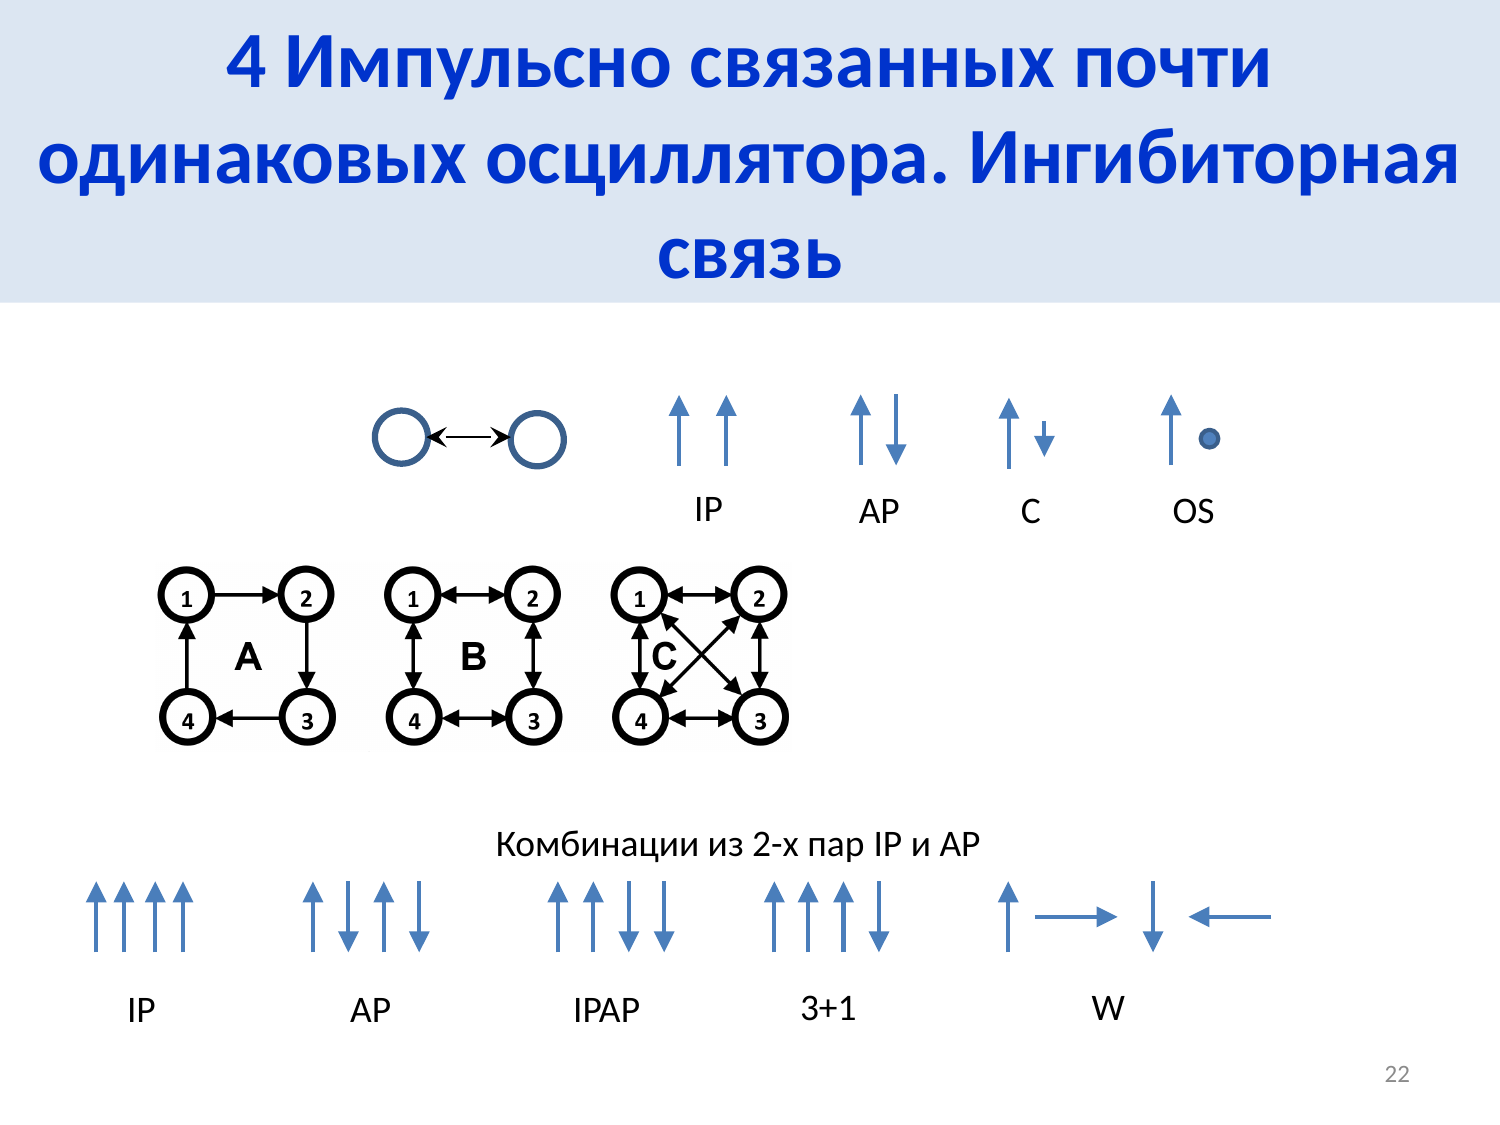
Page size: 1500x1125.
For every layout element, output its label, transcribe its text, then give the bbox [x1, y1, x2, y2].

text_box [1170, 394, 1219, 466]
text_box OS [1158, 478, 1230, 538]
text_box IPAP [558, 977, 656, 1038]
text_box C [1006, 478, 1056, 538]
picture [154, 562, 792, 752]
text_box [860, 394, 897, 466]
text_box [678, 394, 727, 467]
text_box W [1076, 975, 1140, 1036]
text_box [312, 881, 420, 953]
text_box AP [844, 478, 915, 538]
slide_number 22 [1074, 1042, 1425, 1103]
text_box IP [679, 477, 738, 537]
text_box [1008, 397, 1045, 469]
text_box IP [112, 977, 171, 1038]
title 4 Импульсно связанных почти одинаковых осциллятора. Ингибиторная связь [0, 0, 1500, 303]
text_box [95, 881, 184, 953]
text_box 3+1 [785, 975, 872, 1036]
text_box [1007, 881, 1272, 953]
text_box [774, 881, 880, 953]
text_box Комбинации из 2-х пар IP и AP [481, 811, 996, 872]
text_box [557, 881, 665, 953]
text_box AP [335, 977, 407, 1038]
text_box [374, 410, 565, 467]
